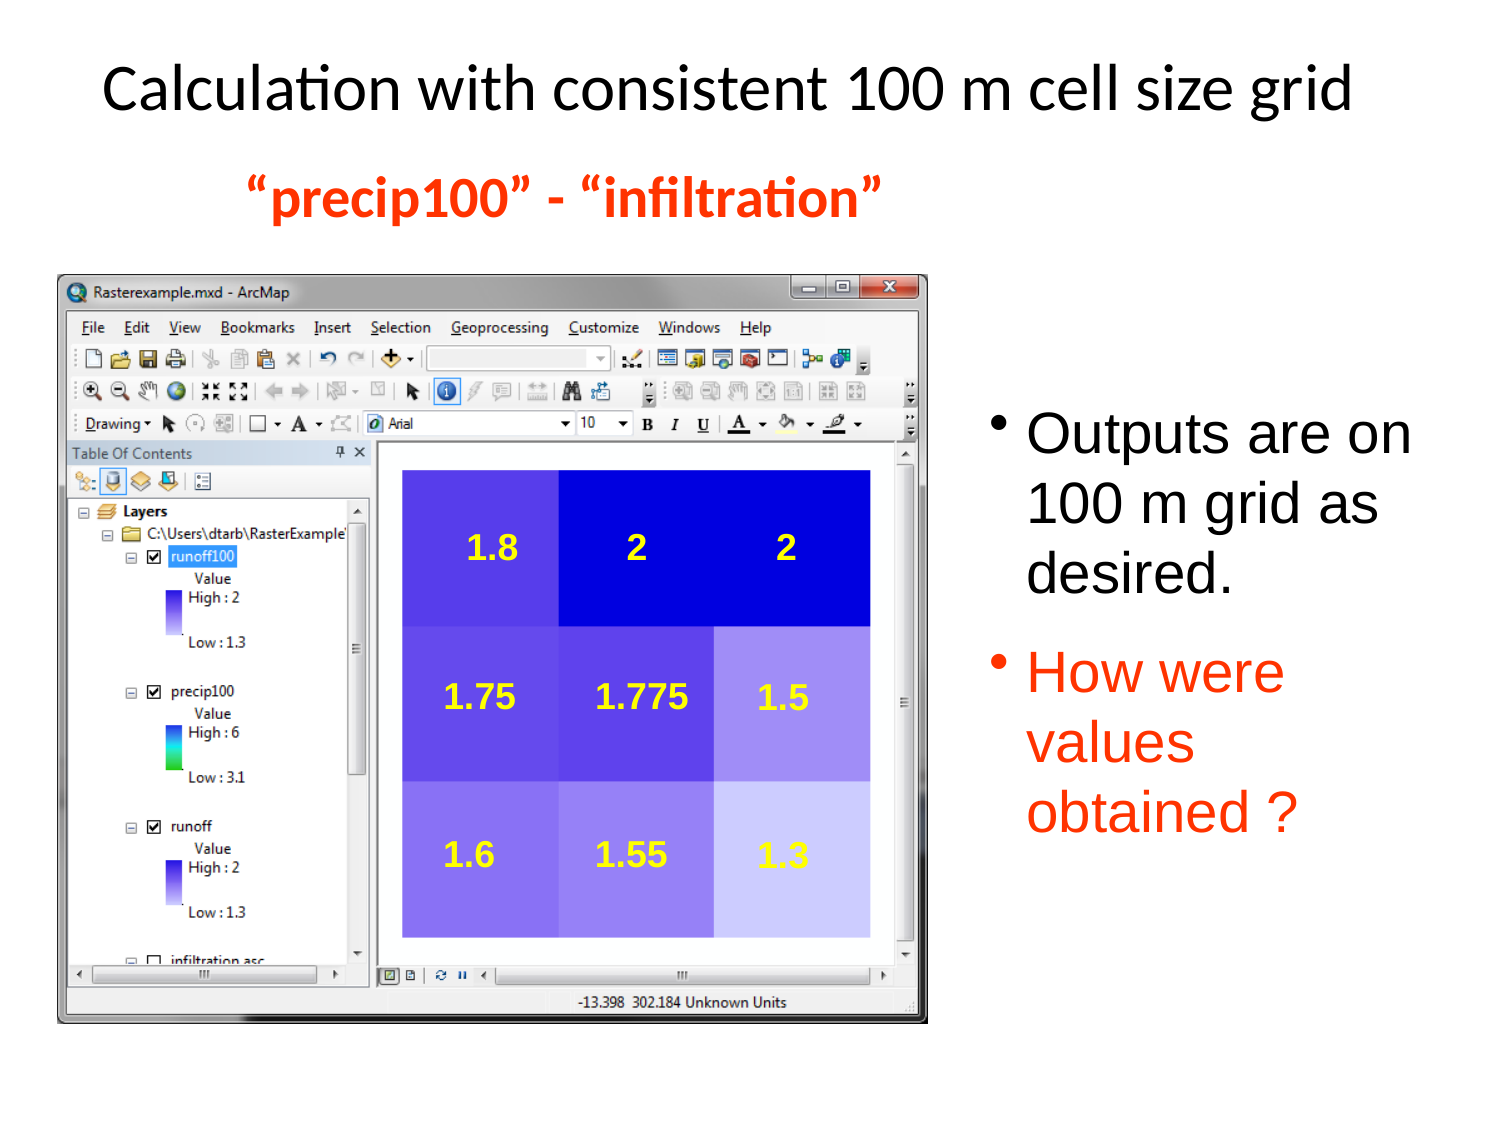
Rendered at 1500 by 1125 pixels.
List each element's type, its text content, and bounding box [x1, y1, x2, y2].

title Calculation with consistent 100 m cell size grid [0, 24, 1459, 143]
text_box Outputs are on 100 m grid as desired. How were values obtained ? [975, 387, 1443, 852]
picture [57, 273, 928, 1024]
list “precip100” - “infiltration” [229, 152, 1293, 265]
